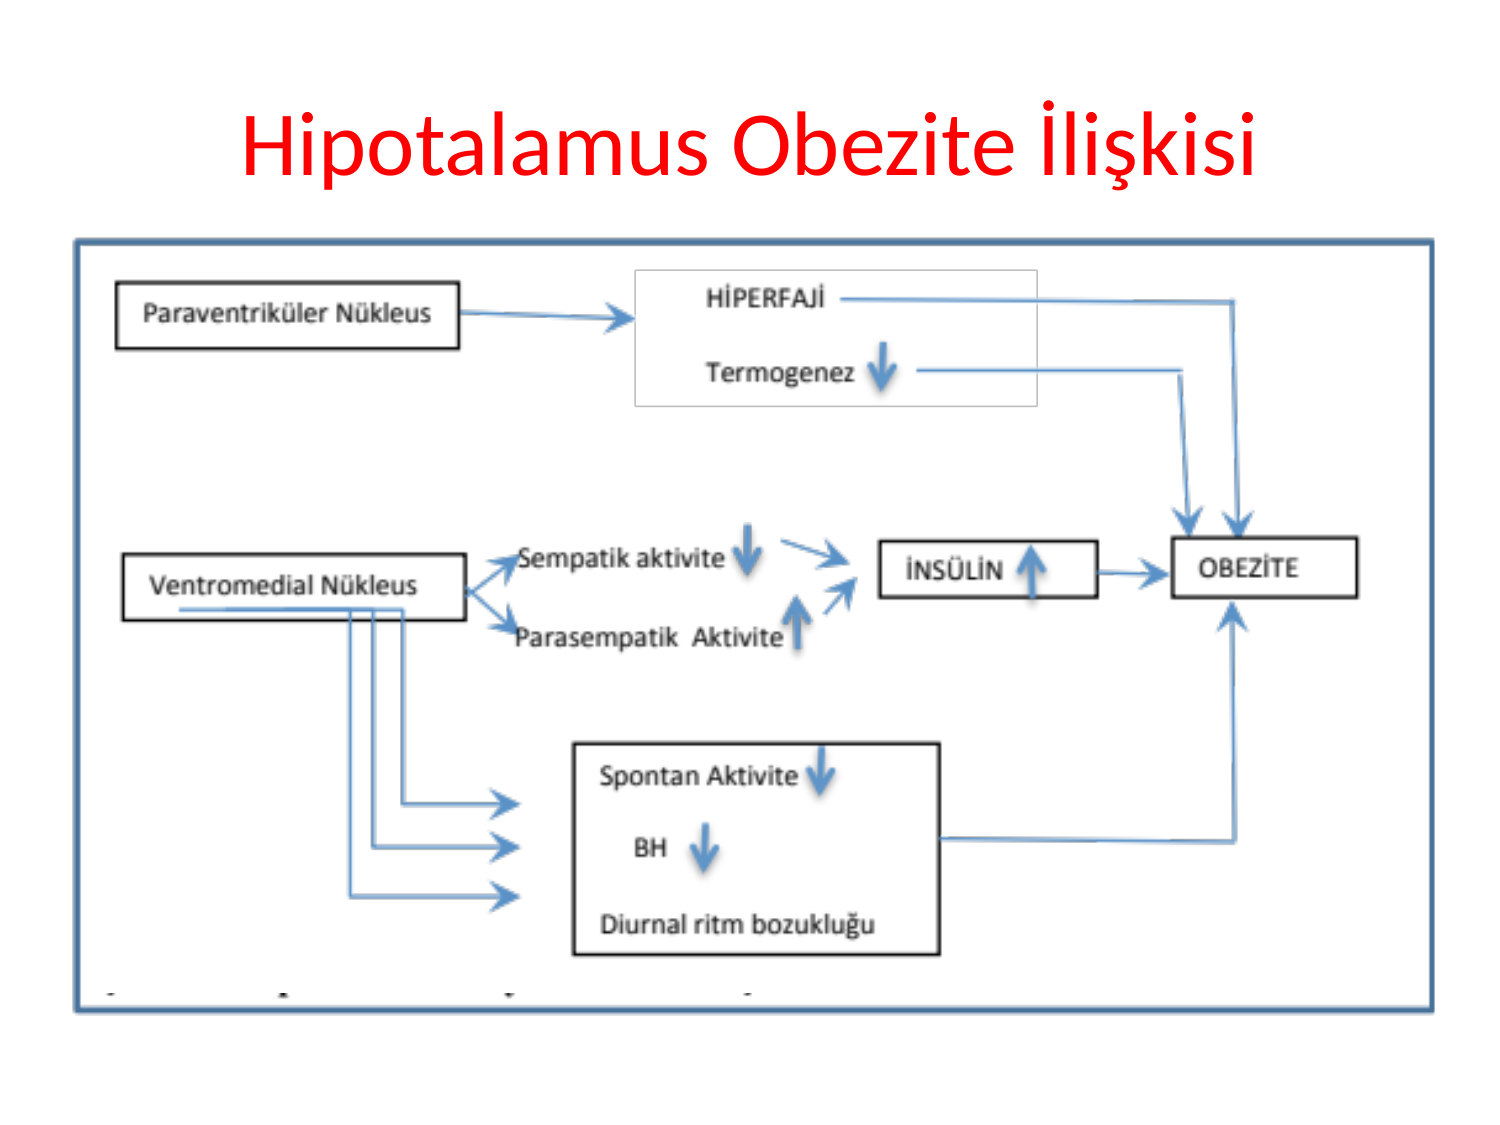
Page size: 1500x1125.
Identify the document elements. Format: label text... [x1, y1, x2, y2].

title Hipotalamus Obezite İlişkisi [75, 45, 1425, 171]
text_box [0, 172, 1435, 1110]
